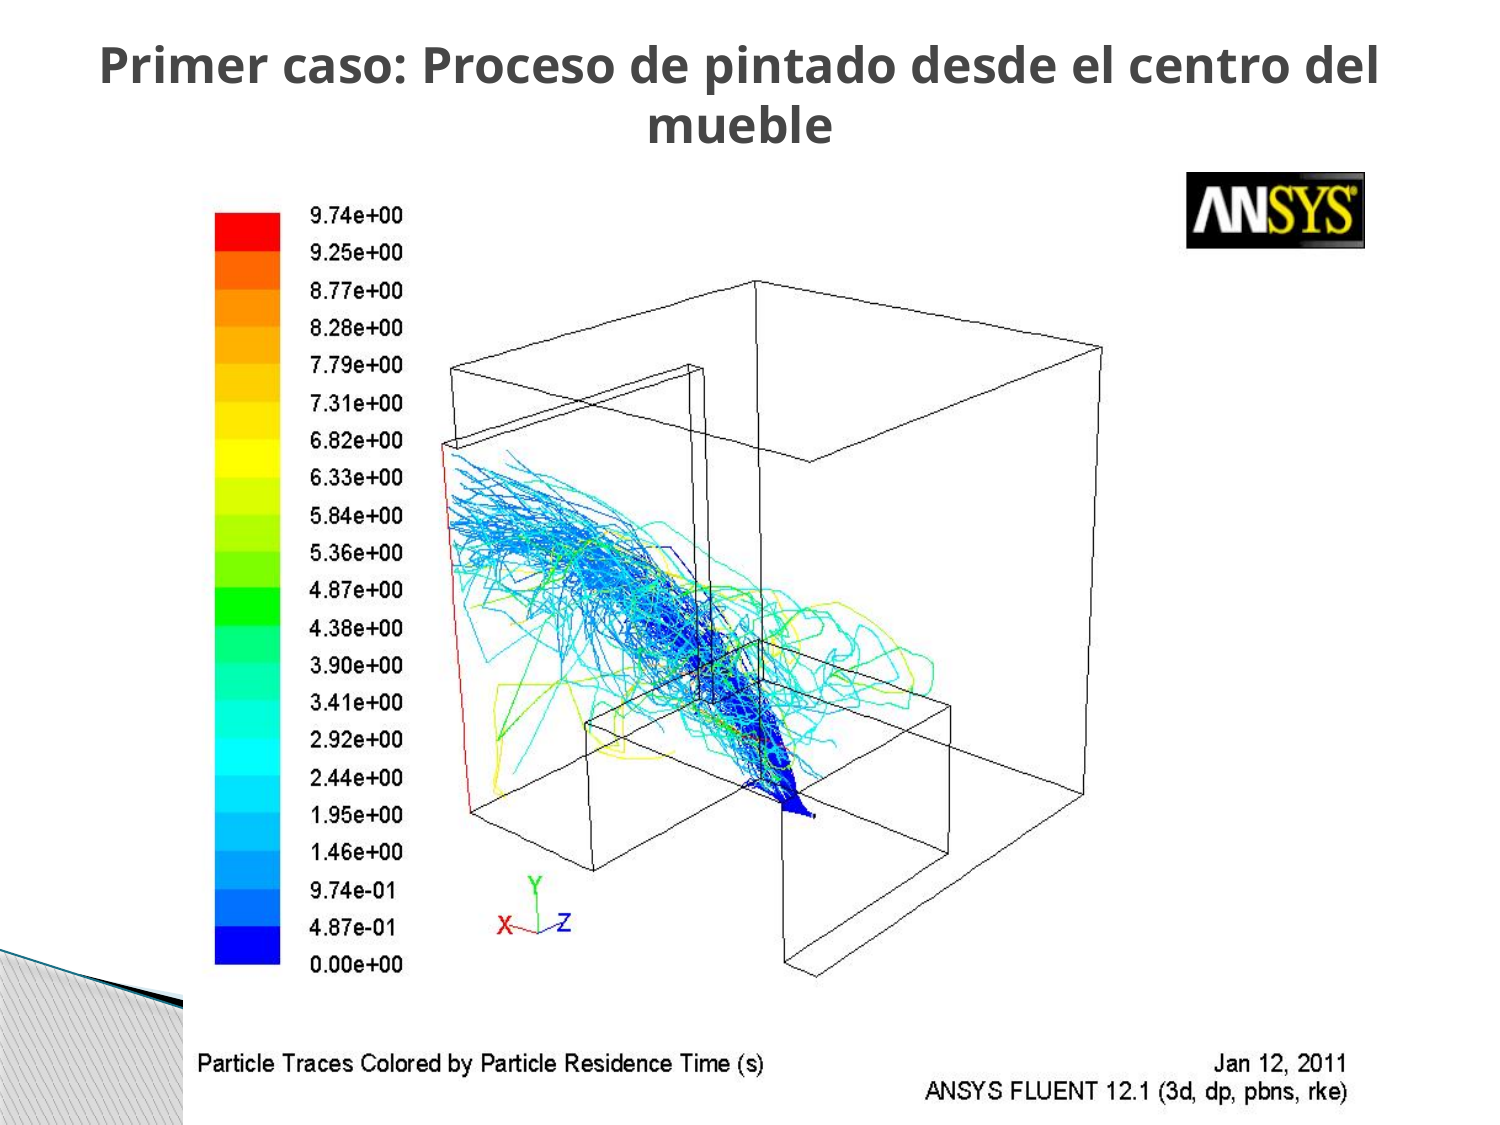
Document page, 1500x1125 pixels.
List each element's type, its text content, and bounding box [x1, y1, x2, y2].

picture [182, 172, 1365, 1125]
title Primer caso: Proceso de pintado desde el centro del mueble [64, 0, 1415, 188]
